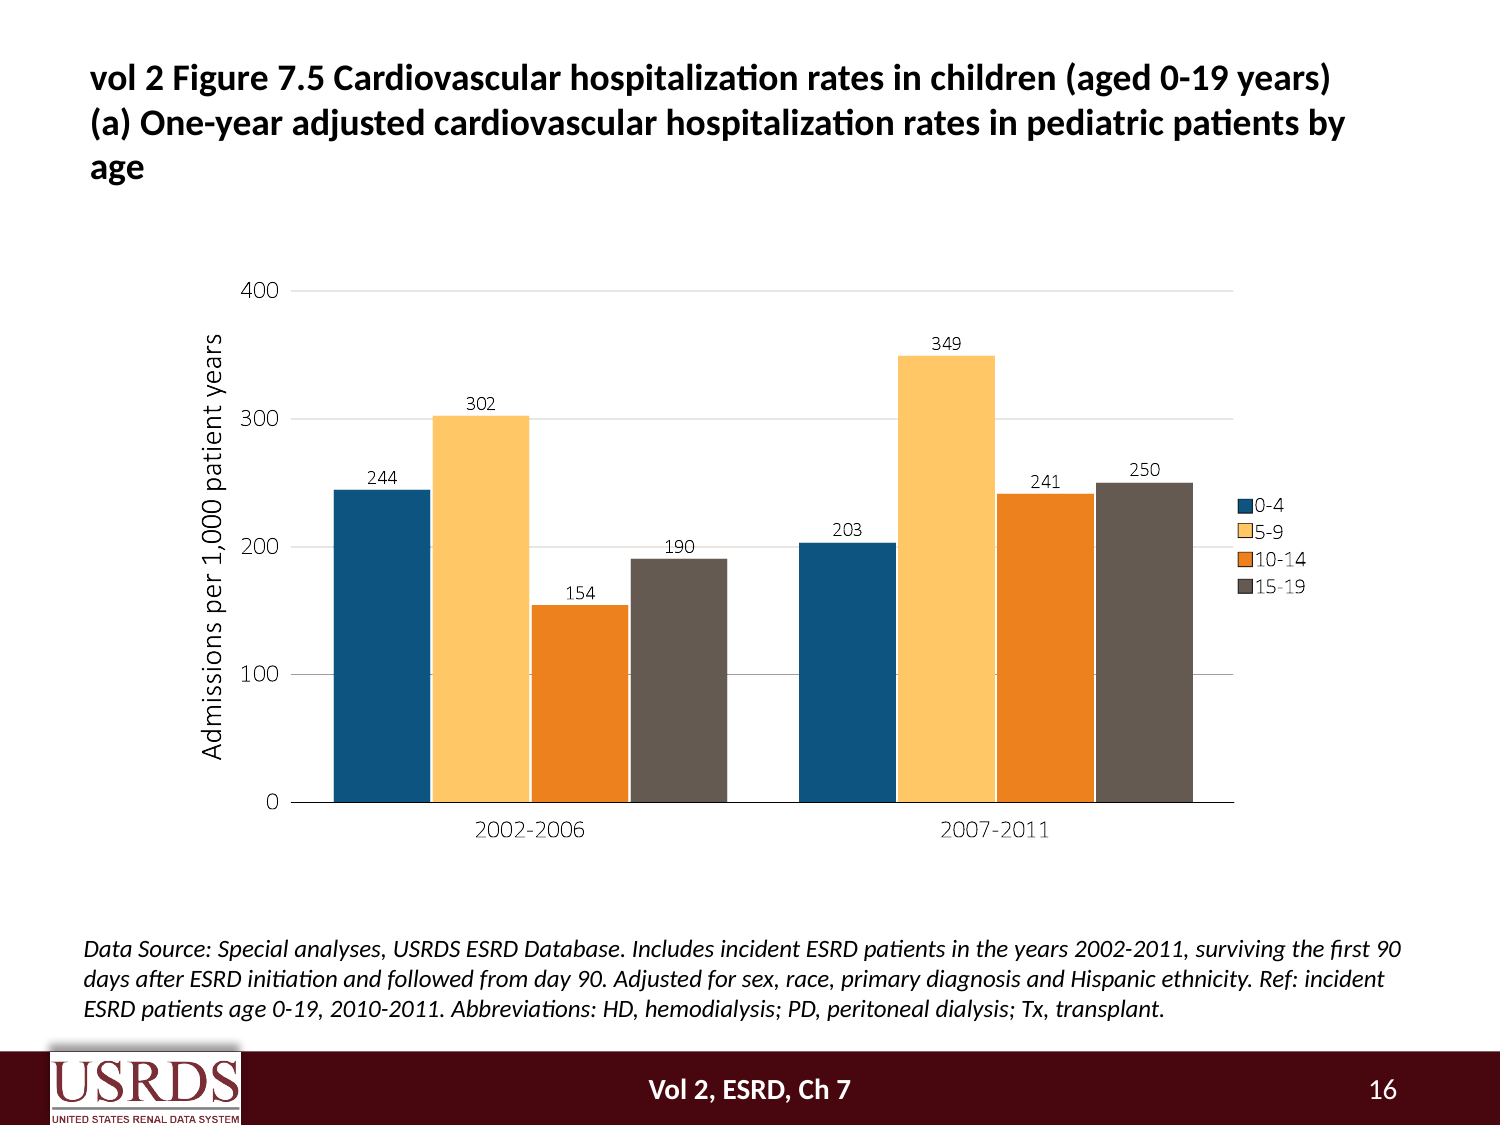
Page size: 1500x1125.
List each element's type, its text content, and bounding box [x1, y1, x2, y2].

list Data Source: Special analyses, USRDS ESRD Database. Includes incident ESRD patients in the years 2002-2011, surviving the first 90 days after ESRD initiation and followed from day 90. Adjusted for sex, race, primary diagnosis and Hispanic ethnicity. Ref: incident ESRD patients age 0-19, 2010-2011. Abbreviations: HD, hemodialysis; PD, peritoneal dialysis; Tx, transplant. [68, 924, 1432, 1013]
picture [187, 269, 1313, 856]
picture [50, 1051, 242, 1125]
slide_number 16 [1262, 1062, 1413, 1108]
footer Vol 2, ESRD, Ch 7 [587, 1062, 913, 1113]
title vol 2 Figure 7.5 Cardiovascular hospitalization rates in children (aged 0-19 years) (a) One-year adjusted cardiovascular hospitalization rates in pediatric patients by age [75, 45, 1425, 138]
